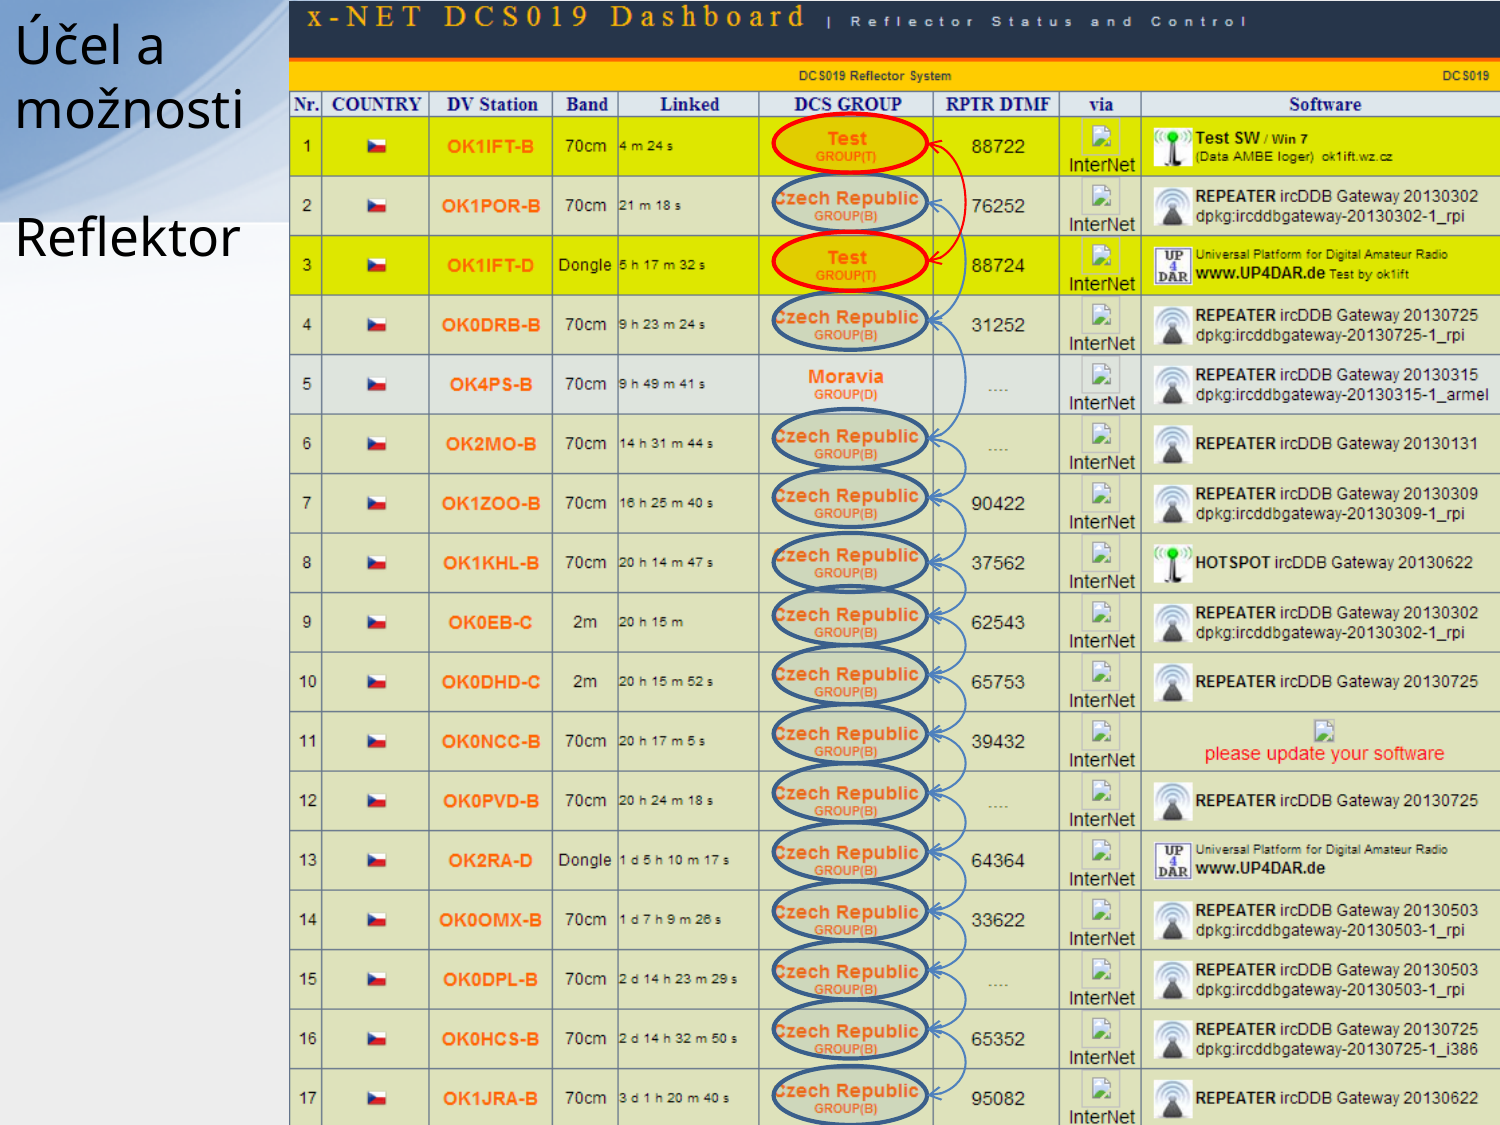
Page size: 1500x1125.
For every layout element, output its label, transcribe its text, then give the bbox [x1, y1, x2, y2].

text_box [926, 1028, 930, 1096]
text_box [926, 437, 930, 496]
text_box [926, 851, 930, 912]
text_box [926, 627, 930, 674]
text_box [926, 273, 930, 319]
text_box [926, 922, 930, 969]
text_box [926, 792, 930, 851]
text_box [926, 561, 930, 617]
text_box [926, 969, 930, 1028]
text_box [926, 319, 930, 437]
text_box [926, 733, 930, 792]
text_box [926, 674, 930, 733]
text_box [926, 496, 930, 561]
picture [0, 0, 1500, 1125]
text_box Účel a možnosti Reflektor [0, 0, 296, 339]
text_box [926, 142, 930, 262]
